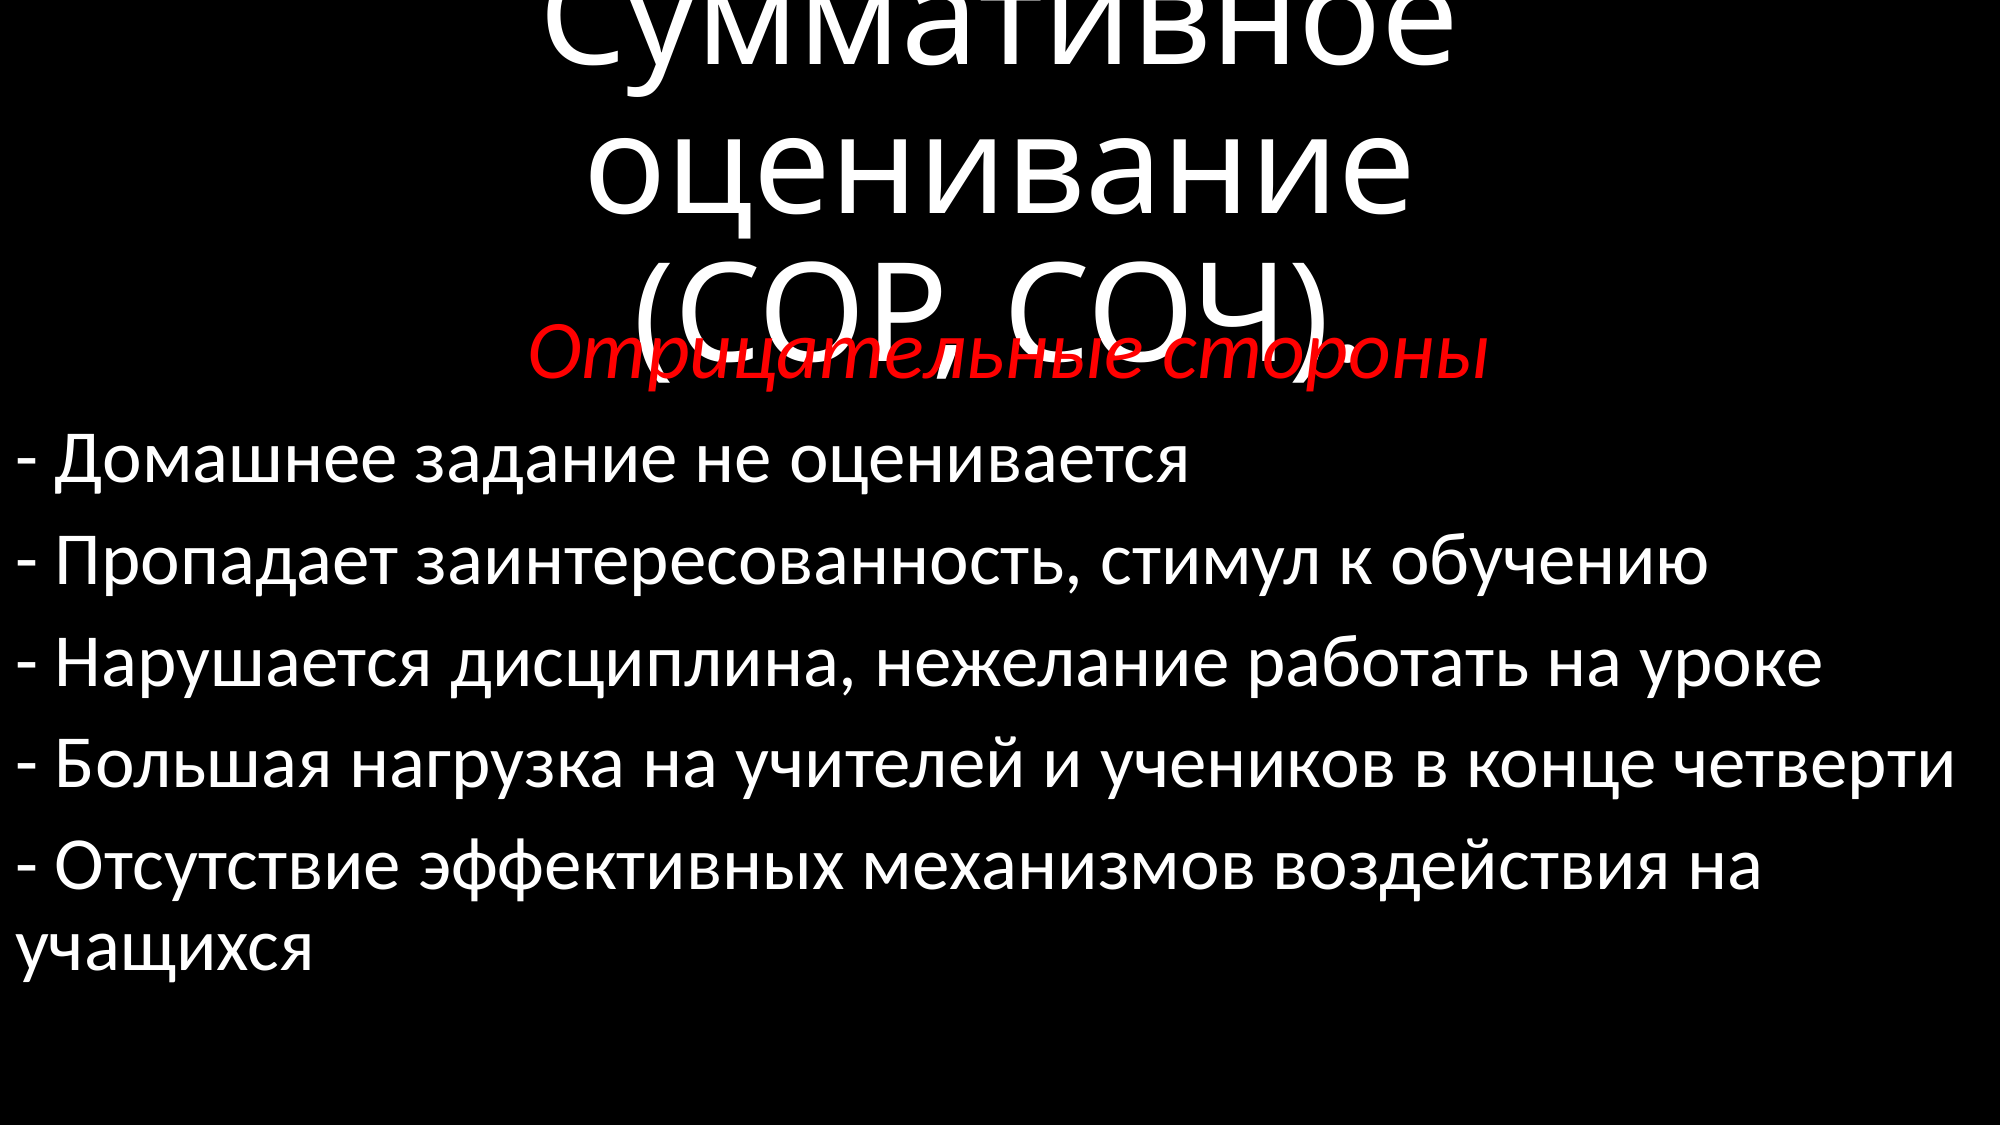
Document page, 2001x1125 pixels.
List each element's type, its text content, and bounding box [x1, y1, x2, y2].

list Отрицательные стороны - Домашнее задание не оценивается - Пропадает заинтересованность, стимул к обучению - Нарушается дисциплина, нежелание работать на уроке - Большая нагрузка на учителей и учеников в конце четверти - Отсутствие эффективных механизмов воздействия на учащихся [0, 299, 2000, 1096]
title Суммативное оценивание (СОР, СОЧ). [137, 59, 1863, 278]
